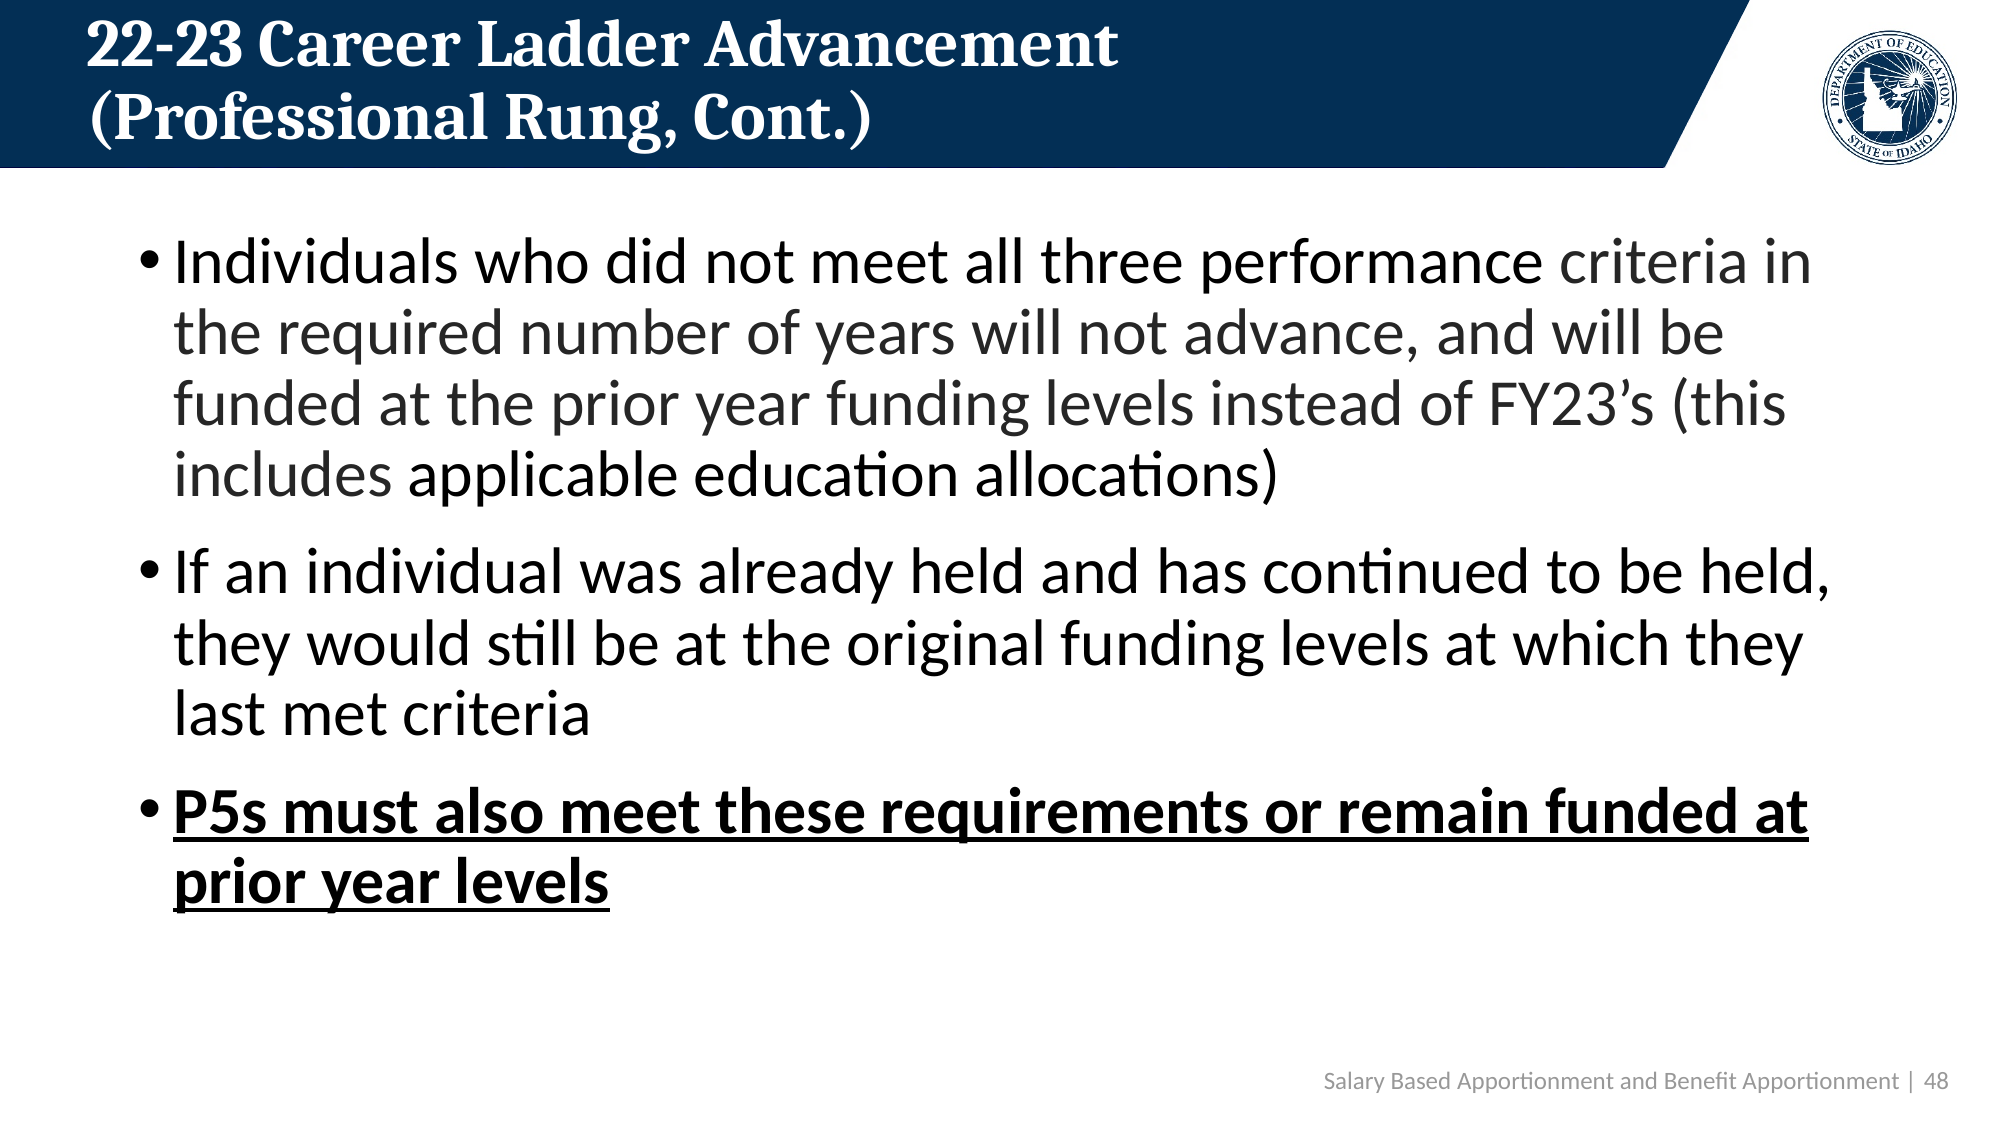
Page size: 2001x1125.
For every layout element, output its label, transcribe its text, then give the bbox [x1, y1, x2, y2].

picture [1665, 0, 1965, 173]
title 22-23 Career Ladder Advancement (Professional Rung, Cont.) [71, 0, 1797, 163]
list Individuals who did not meet all three performance criteria in the required number of years will not advance, and will be funded at the prior year funding levels instead of FY23’s (this includes applicable education allocations) If an individual was already held and has continued to be held, they would still be at the original funding levels at which they last met criteria P5s must also meet these requirements or remain funded at prior year levels [123, 219, 1849, 934]
slide_number Salary Based Apportionment and Benefit Apportionment | 48 [1269, 1049, 1965, 1109]
